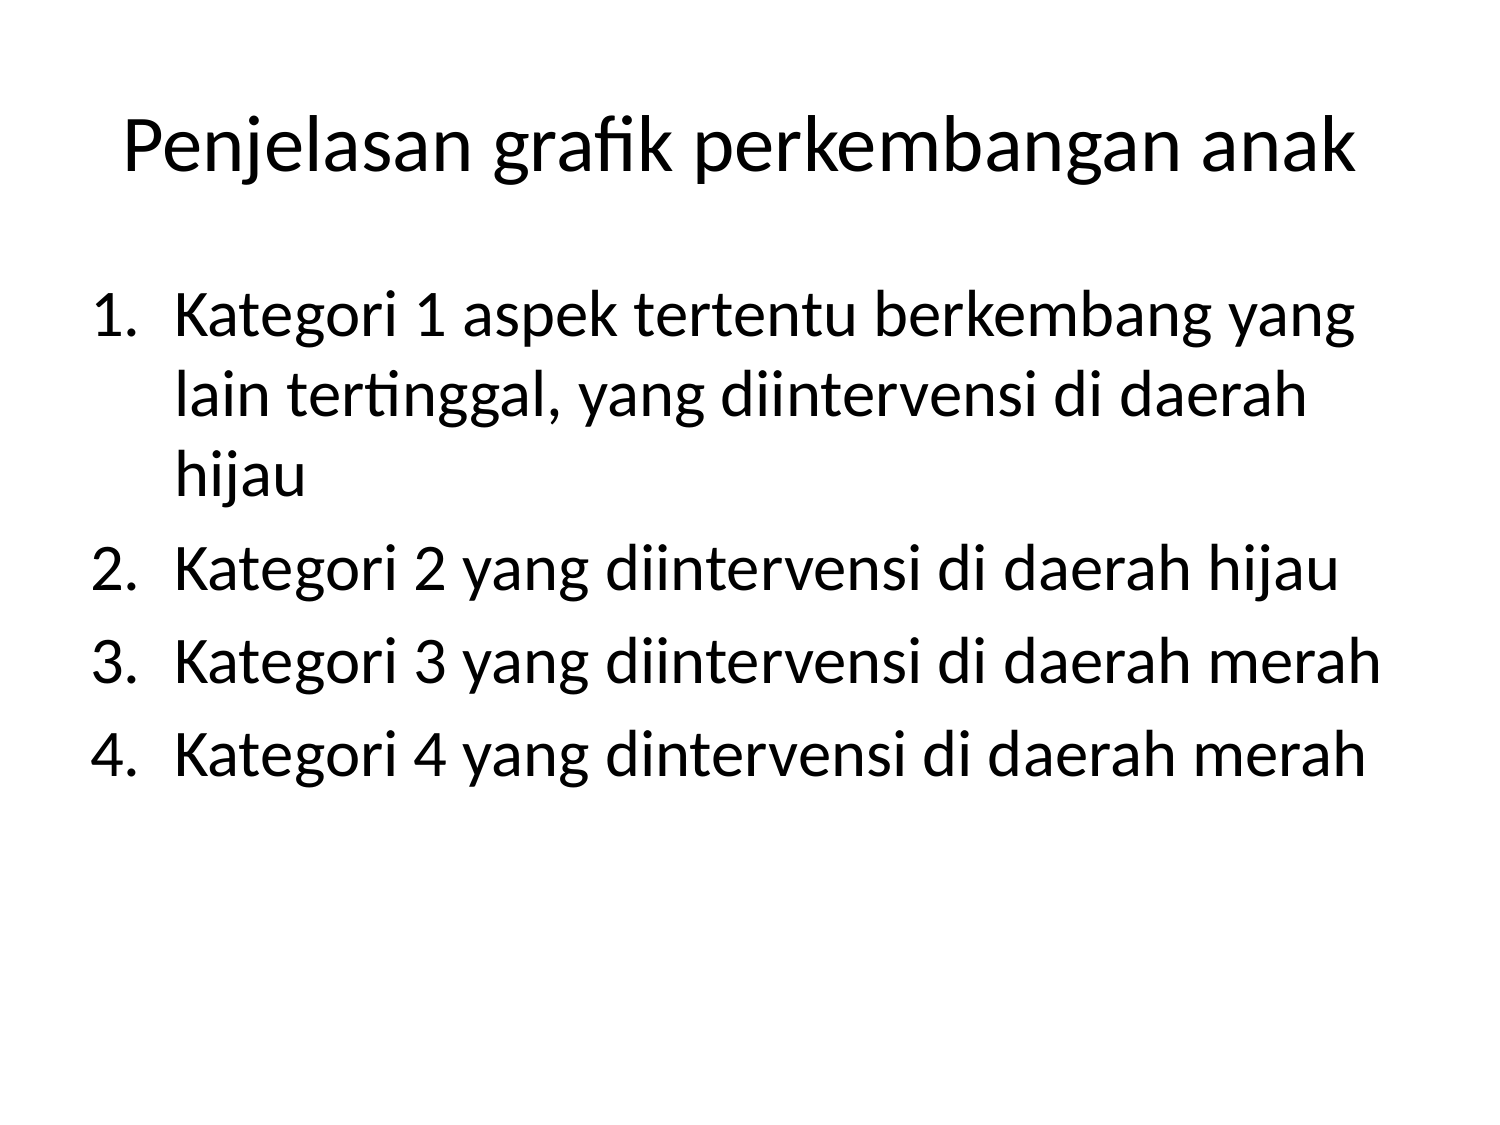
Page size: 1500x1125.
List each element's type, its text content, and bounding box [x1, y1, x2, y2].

title Penjelasan grafik perkembangan anak [75, 45, 1425, 233]
list Kategori 1 aspek tertentu berkembang yang lain tertinggal, yang diintervensi di daerah hijau Kategori 2 yang diintervensi di daerah hijau Kategori 3 yang diintervensi di daerah merah Kategori 4 yang dintervensi di daerah merah [75, 262, 1425, 1005]
